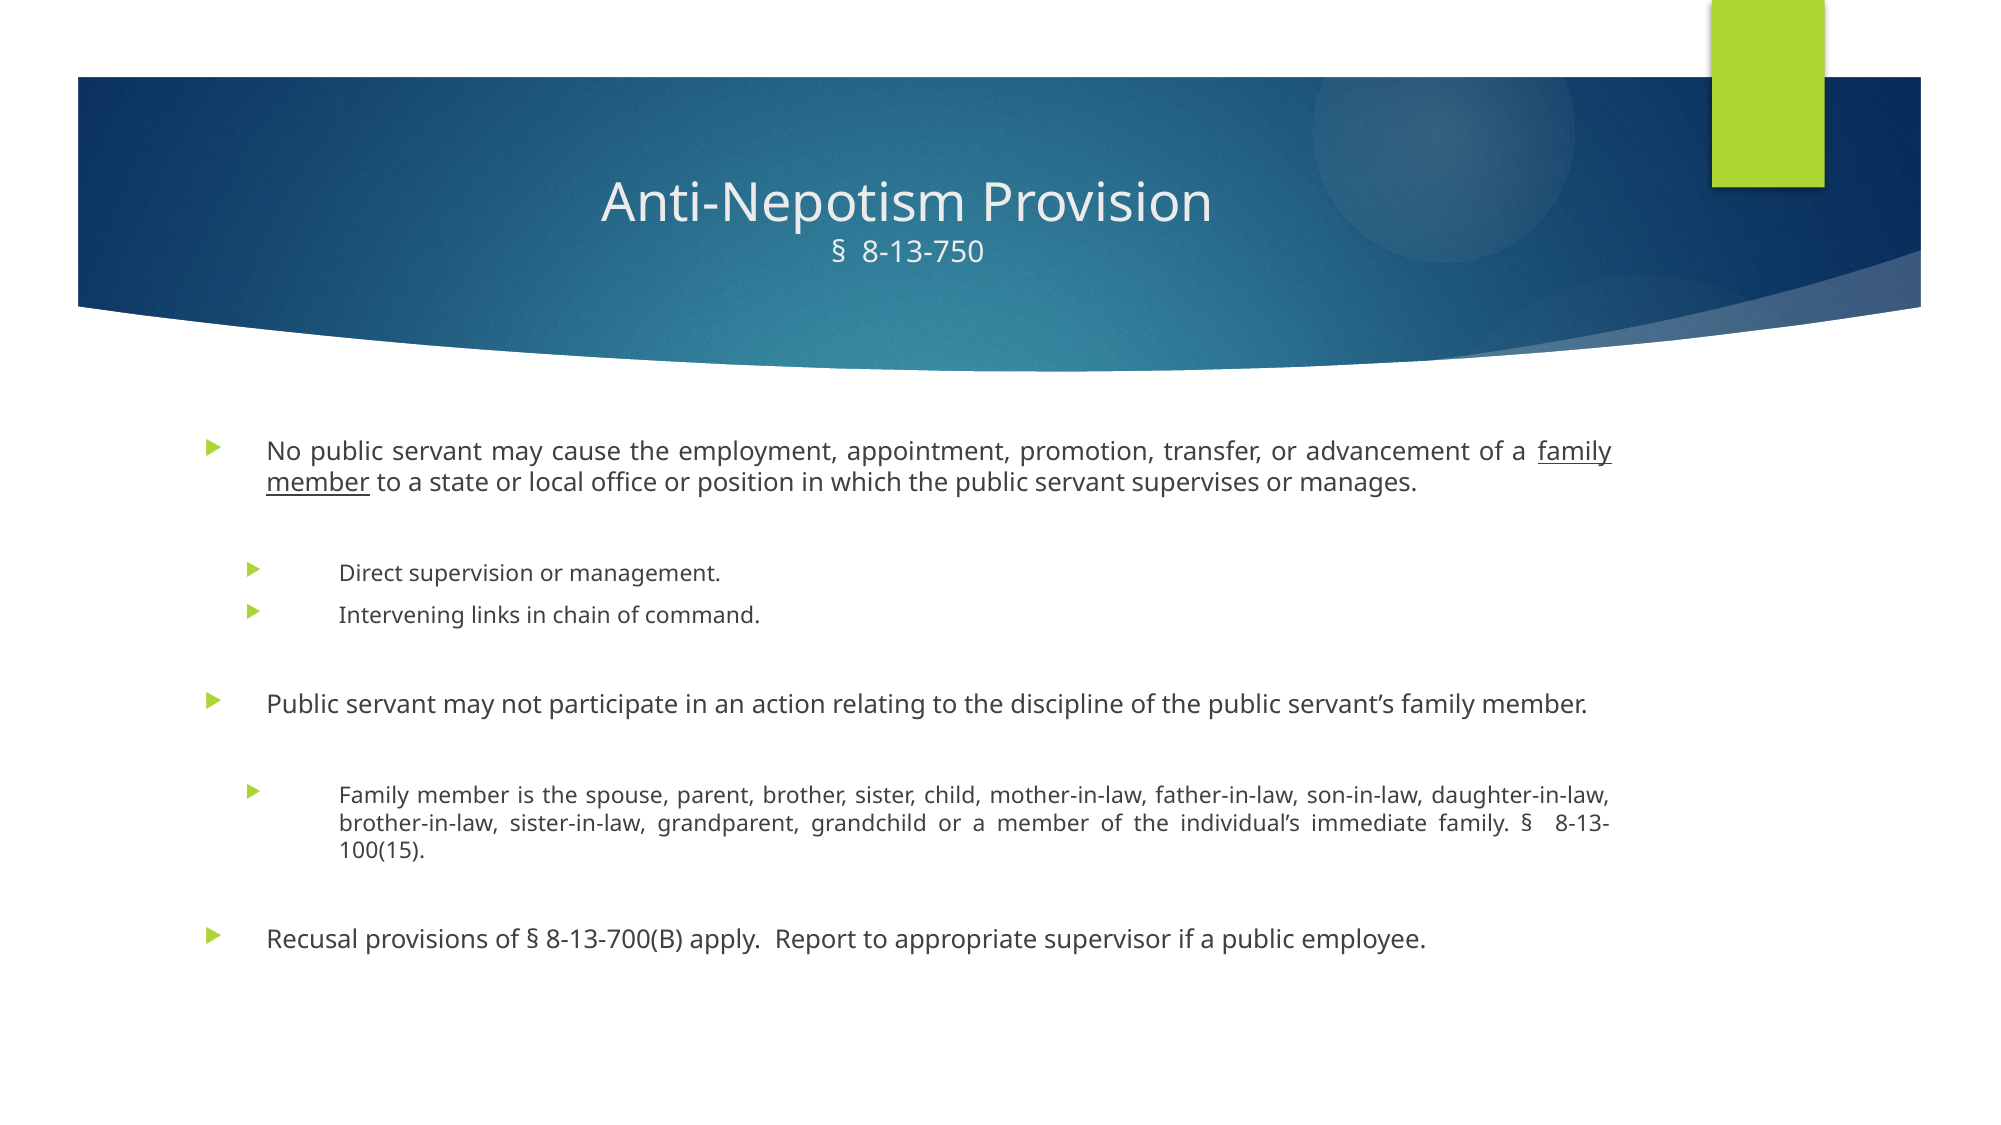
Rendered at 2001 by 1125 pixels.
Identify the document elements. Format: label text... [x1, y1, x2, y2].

list No public servant may cause the employment, appointment, promotion, transfer, or advancement of a family member to a state or local office or position in which the public servant supervises or manages. Direct supervision or management. Intervening links in chain of command. Public servant may not participate in an action relating to the discipline of the public servant’s family member. Family member is the spouse, parent, brother, sister, child, mother-in-law, father-in-law, son-in-law, daughter-in-law, brother-in-law, sister-in-law, grandparent, grandchild or a member of the individual’s immediate family. § 8-13-100(15). Recusal provisions of § 8-13-700(B) apply. Report to appropriate supervisor if a public employee. [189, 427, 1627, 988]
title Anti-Nepotism Provision § 8-13-750 [189, 159, 1627, 276]
